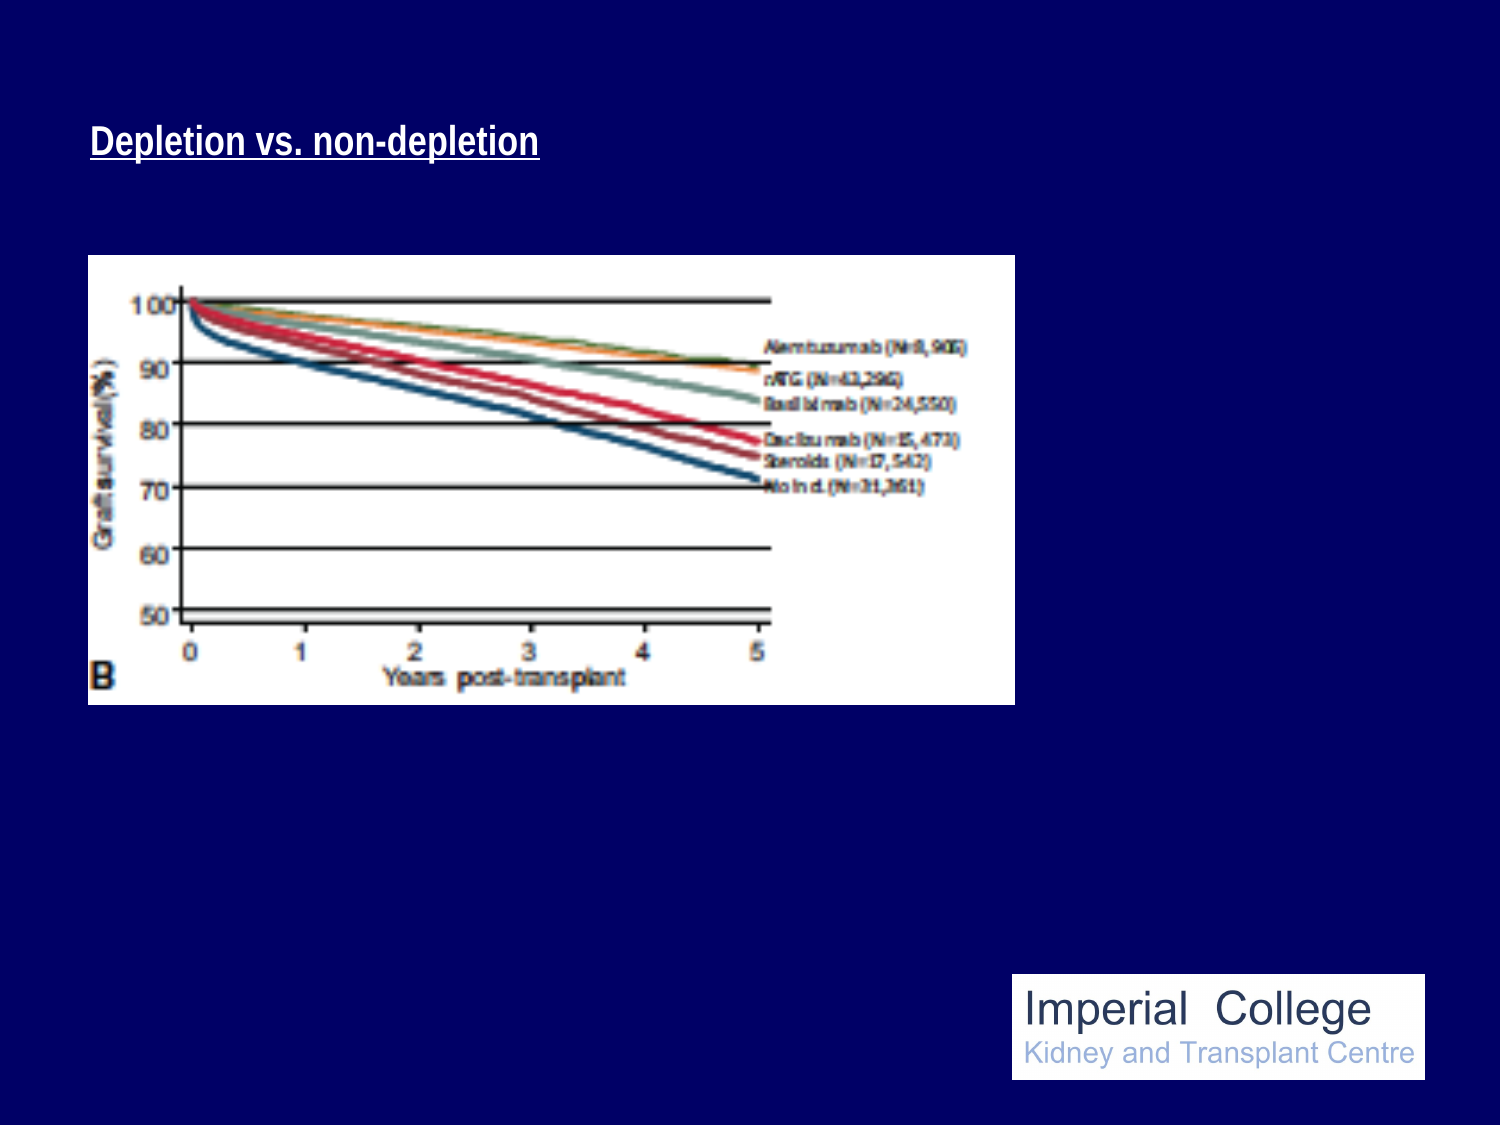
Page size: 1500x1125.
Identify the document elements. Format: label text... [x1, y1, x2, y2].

picture [88, 255, 1016, 705]
picture [1012, 974, 1425, 1080]
title Depletion vs. non-depletion [75, 45, 1425, 233]
